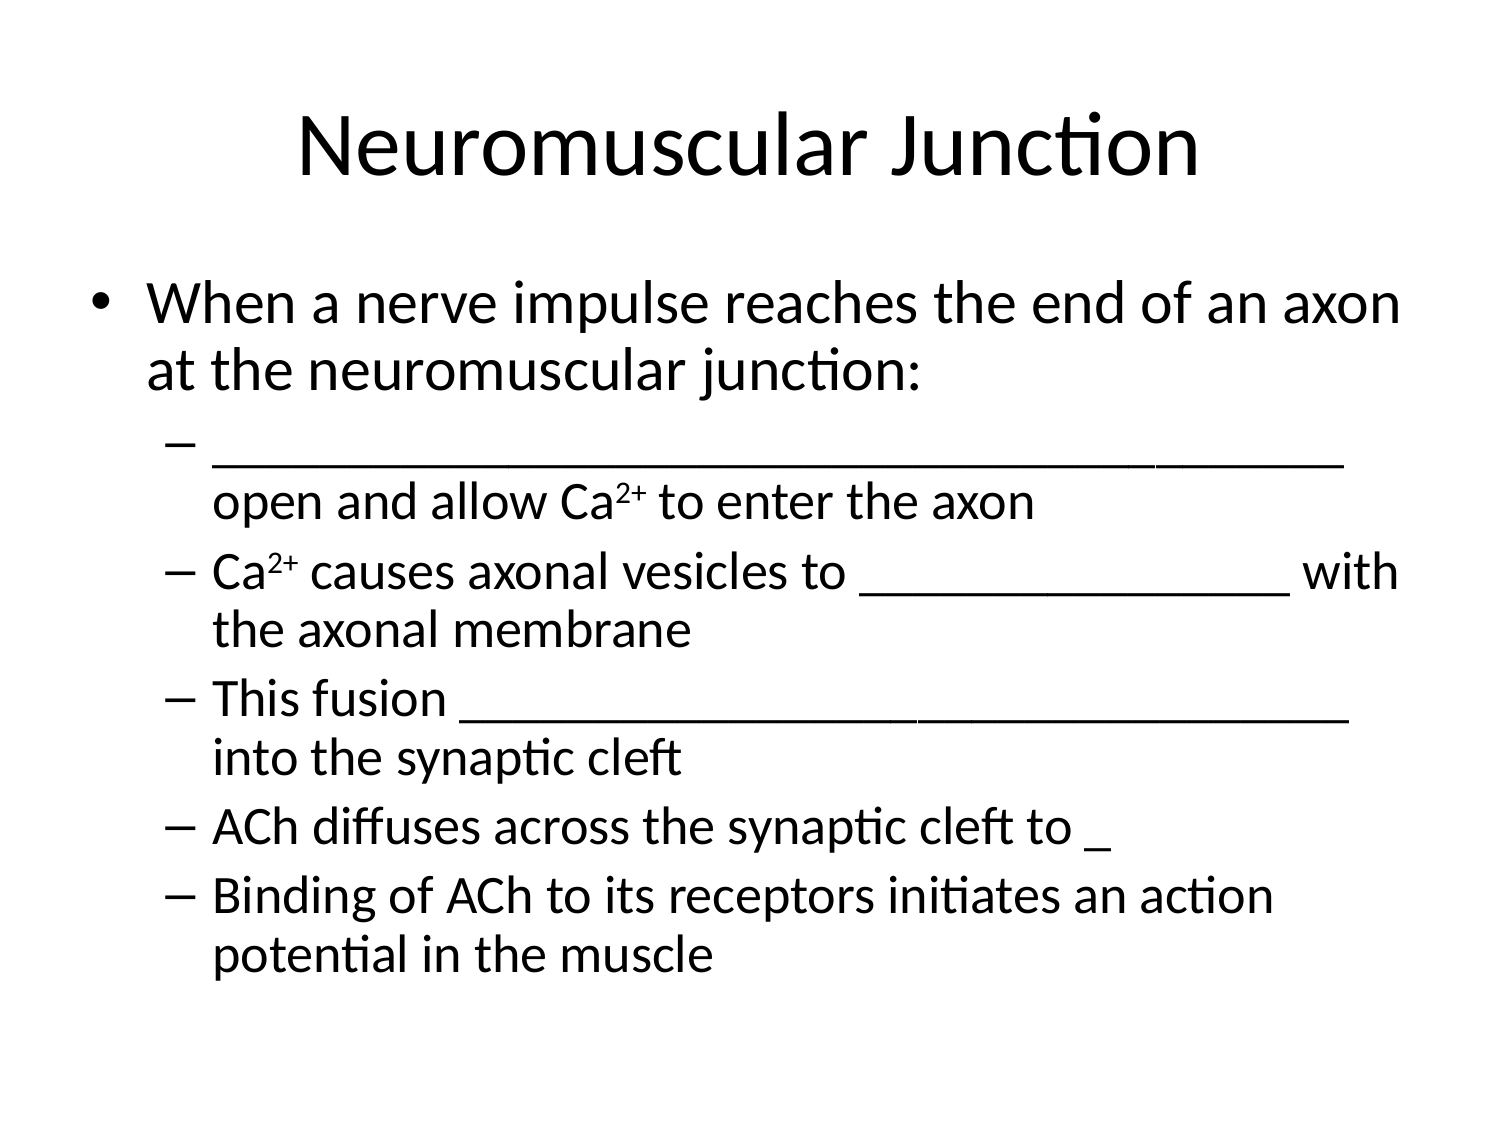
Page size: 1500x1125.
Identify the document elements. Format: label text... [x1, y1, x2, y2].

title Neuromuscular Junction [75, 45, 1425, 233]
list When a nerve impulse reaches the end of an axon at the neuromuscular junction: __________________________________________ open and allow Ca2+ to enter the axon Ca2+ causes axonal vesicles to ________________ with the axonal membrane This fusion _________________________________ into the synaptic cleft ACh diffuses across the synaptic cleft to _ Binding of ACh to its receptors initiates an action potential in the muscle [75, 262, 1425, 1005]
